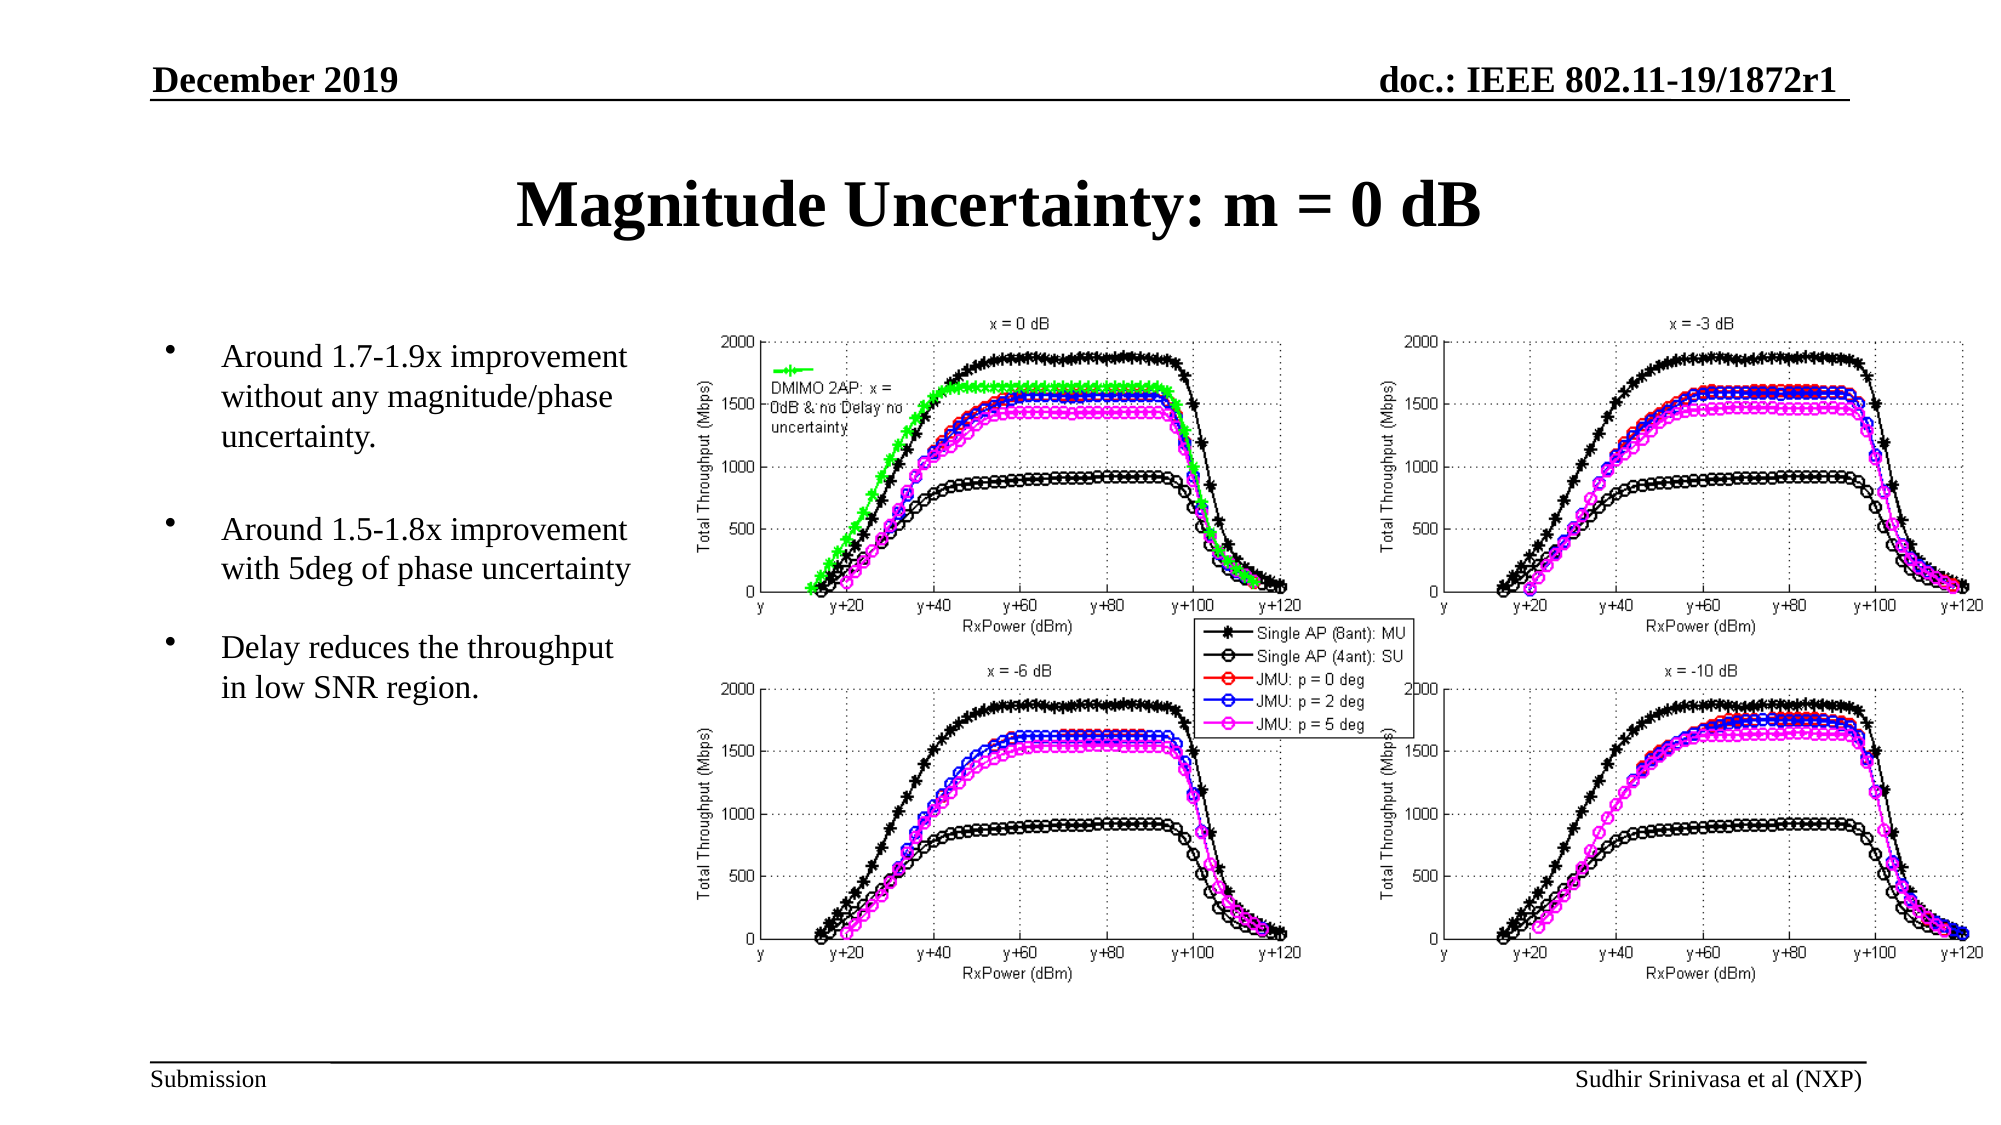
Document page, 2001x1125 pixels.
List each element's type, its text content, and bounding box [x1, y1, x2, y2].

title Magnitude Uncertainty: m = 0 dB [150, 112, 1850, 288]
picture [677, 287, 1987, 1019]
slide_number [152, 54, 406, 101]
list Around 1.7-1.9x improvement without any magnitude/phase uncertainty. Around 1.5-1.8x improvement with 5deg of phase uncertainty Delay reduces the throughput in low SNR region. [149, 326, 650, 1002]
footer Sudhir Srinivasa et al (NXP) [1571, 1061, 1869, 1093]
